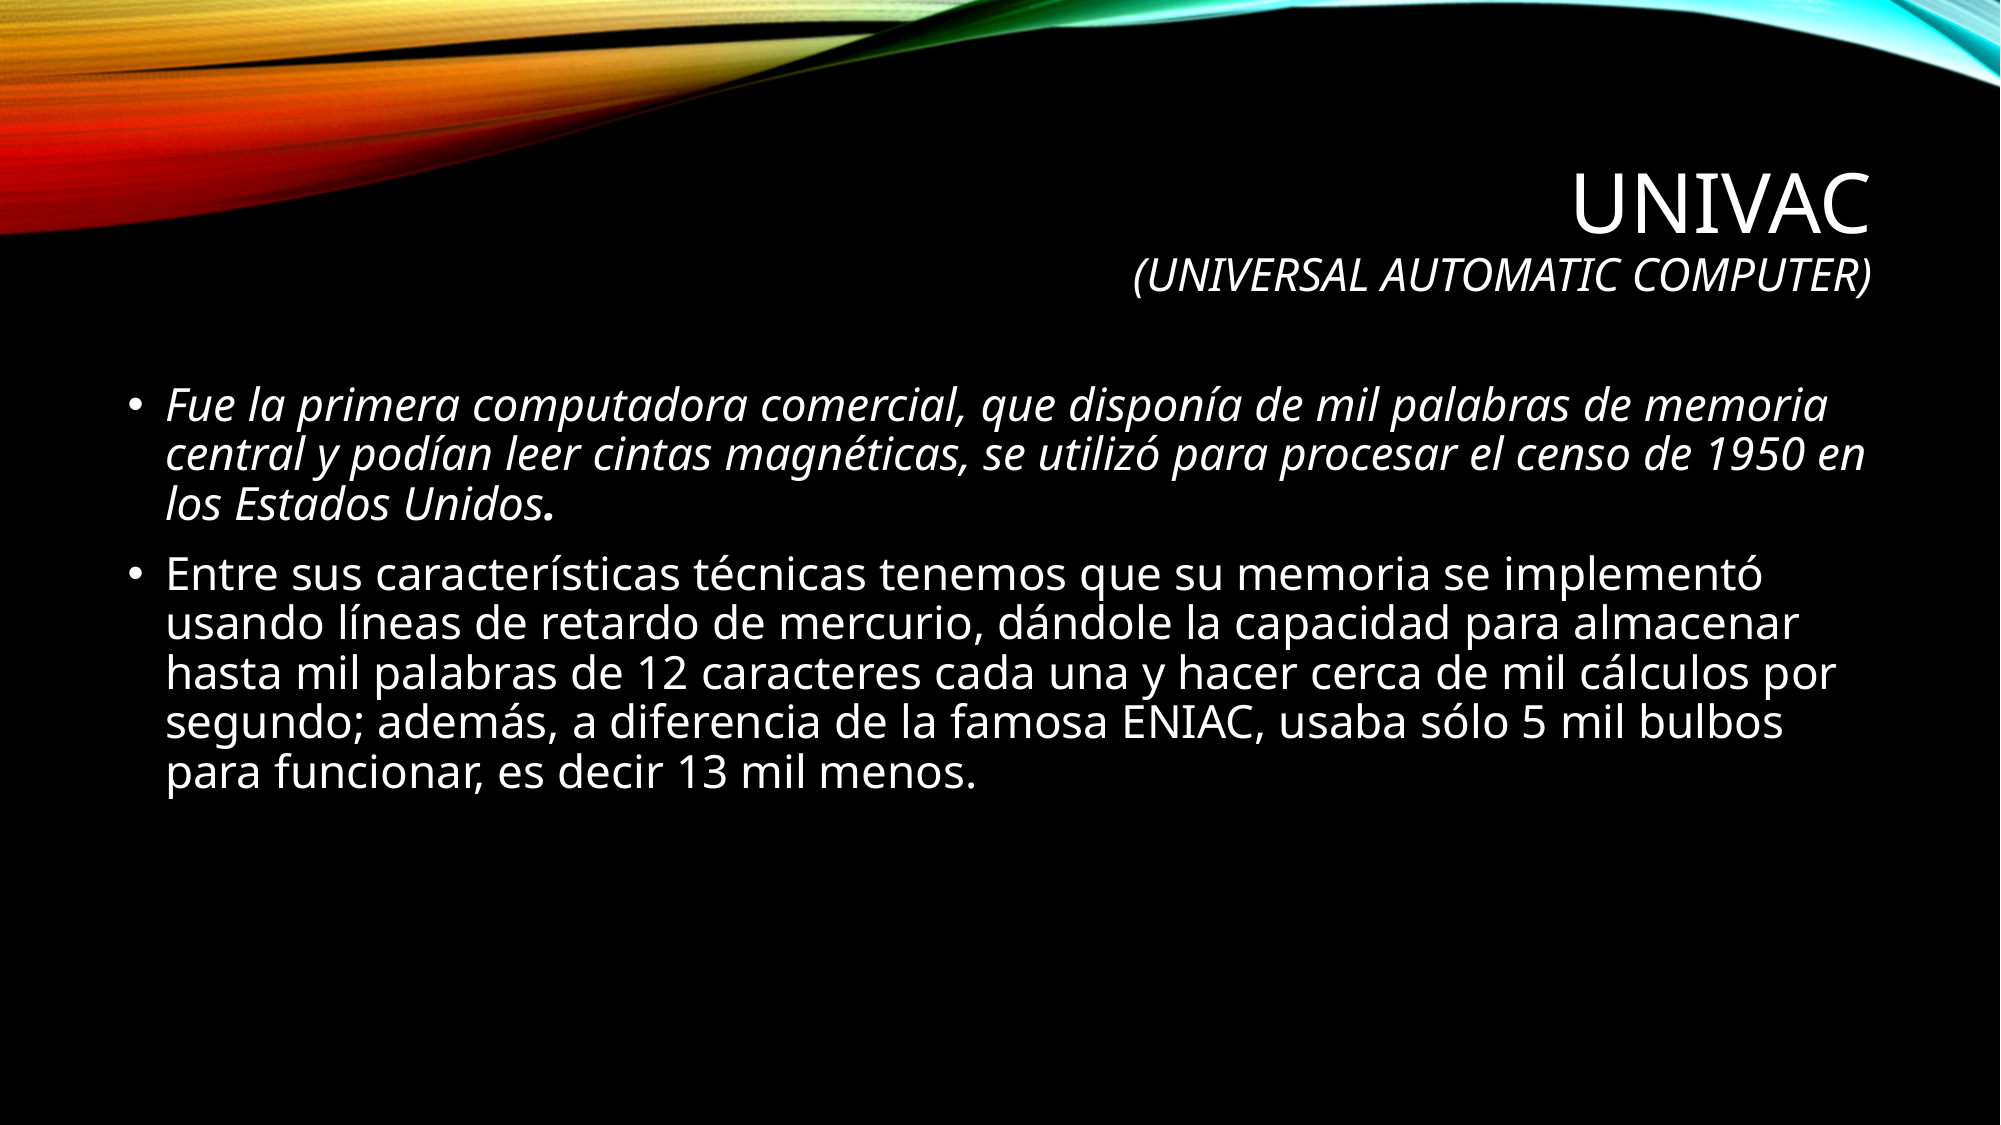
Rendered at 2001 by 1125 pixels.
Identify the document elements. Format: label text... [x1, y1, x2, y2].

list Fue la primera computadora comercial, que disponía de mil palabras de memoria central y podían leer cintas magnéticas, se utilizó para procesar el censo de 1950 en los Estados Unidos. Entre sus características técnicas tenemos que su memoria se implementó usando líneas de retardo de mercurio, dándole la capacidad para almacenar hasta mil palabras de 12 caracteres cada una y hacer cerca de mil cálculos por segundo; además, a diferencia de la famosa ENIAC, usaba sólo 5 mil bulbos para funcionar, es decir 13 mil menos. [112, 374, 1888, 1035]
title Univac (Universal Automatic Computer) [474, 125, 1888, 338]
picture [0, 0, 2000, 237]
